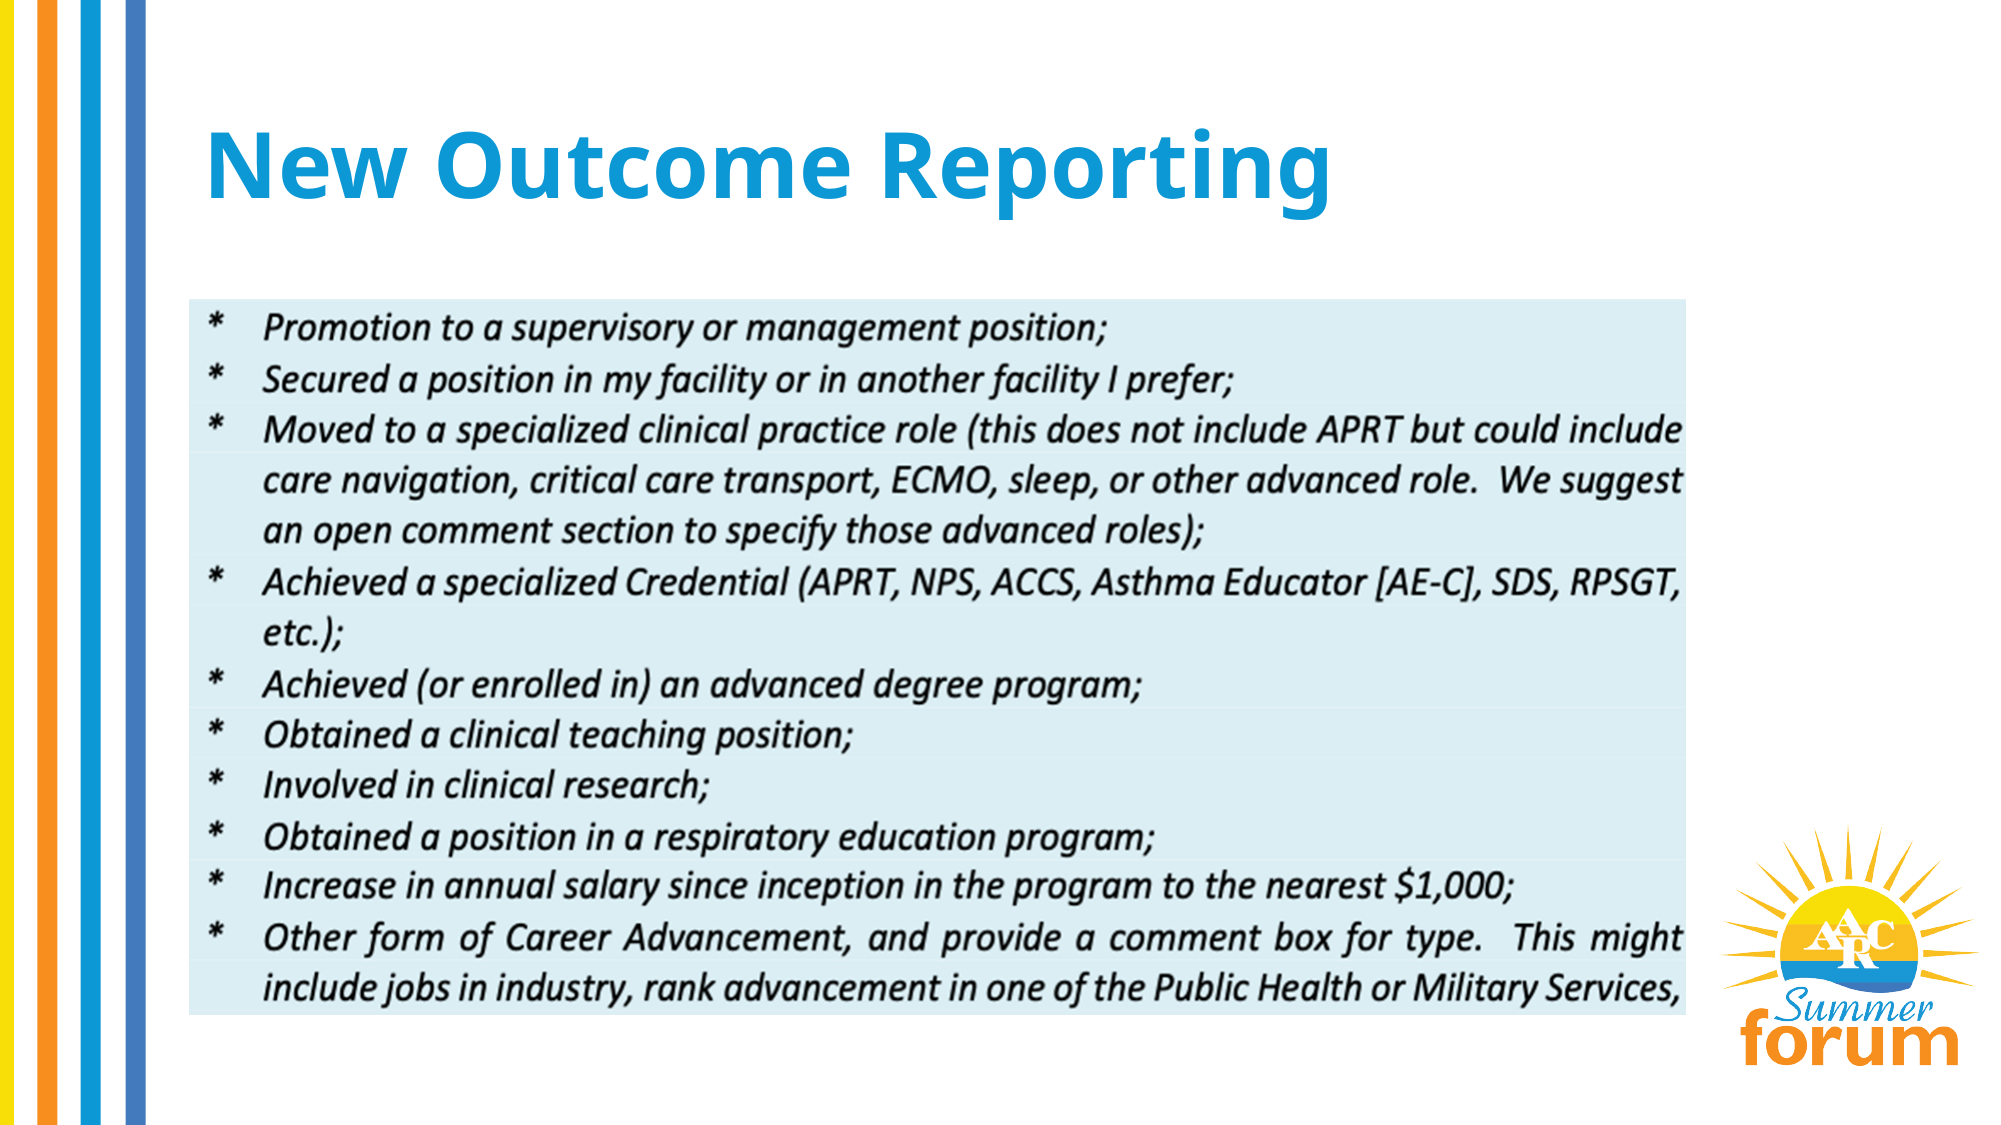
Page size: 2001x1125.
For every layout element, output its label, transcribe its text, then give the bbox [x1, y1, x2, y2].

picture [188, 299, 1687, 1016]
title New Outcome Reporting [189, 59, 1686, 278]
picture [1704, 804, 2000, 1076]
